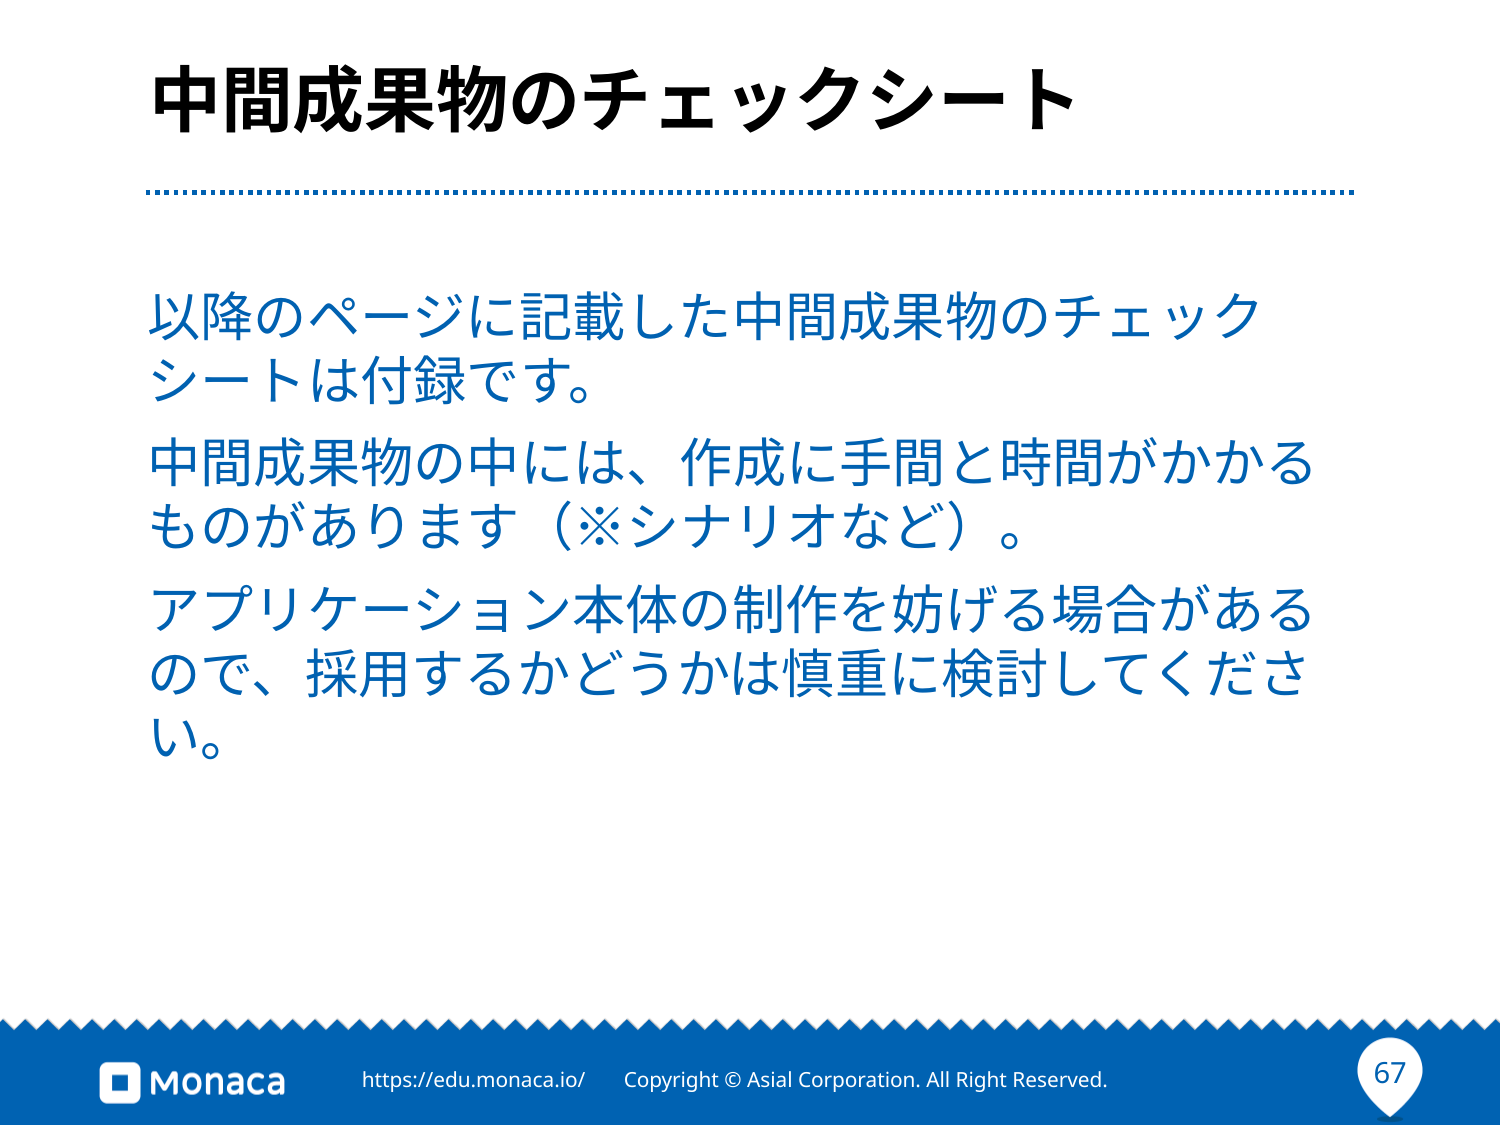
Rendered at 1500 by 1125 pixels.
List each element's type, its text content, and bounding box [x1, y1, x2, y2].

list 以降のページに記載した中間成果物のチェックシートは付録です。 中間成果物の中には、作成に手間と時間がかかるものがあります（※シナリオなど）。 アプリケーション本体の制作を妨げる場合があるので、採用するかどうかは慎重に検討してください。 [147, 283, 1353, 858]
picture [0, 1017, 1500, 1125]
title 中間成果物のチェックシート [134, 0, 1340, 195]
